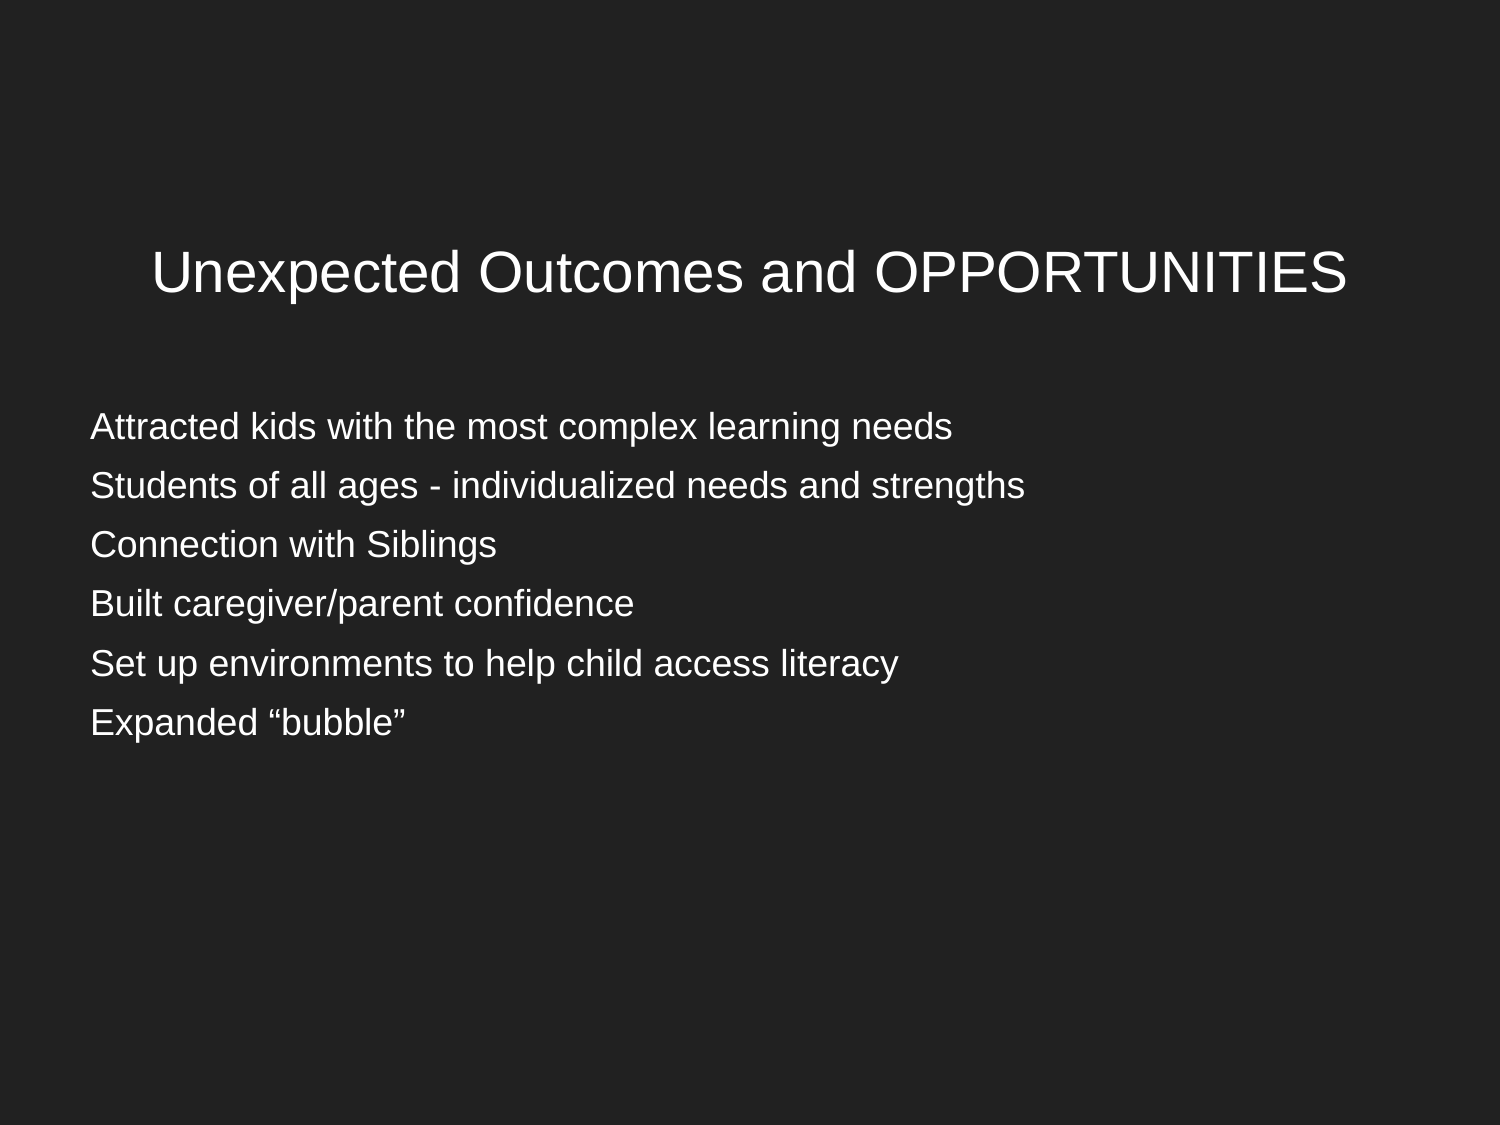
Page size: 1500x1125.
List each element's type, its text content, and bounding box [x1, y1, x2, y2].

title Unexpected Outcomes and OPPORTUNITIES [75, 174, 1425, 363]
list Attracted kids with the most complex learning needs Students of all ages - individualized needs and strengths Connection with Siblings Built caregiver/parent confidence Set up environments to help child access literacy Expanded “bubble” [75, 387, 1425, 968]
